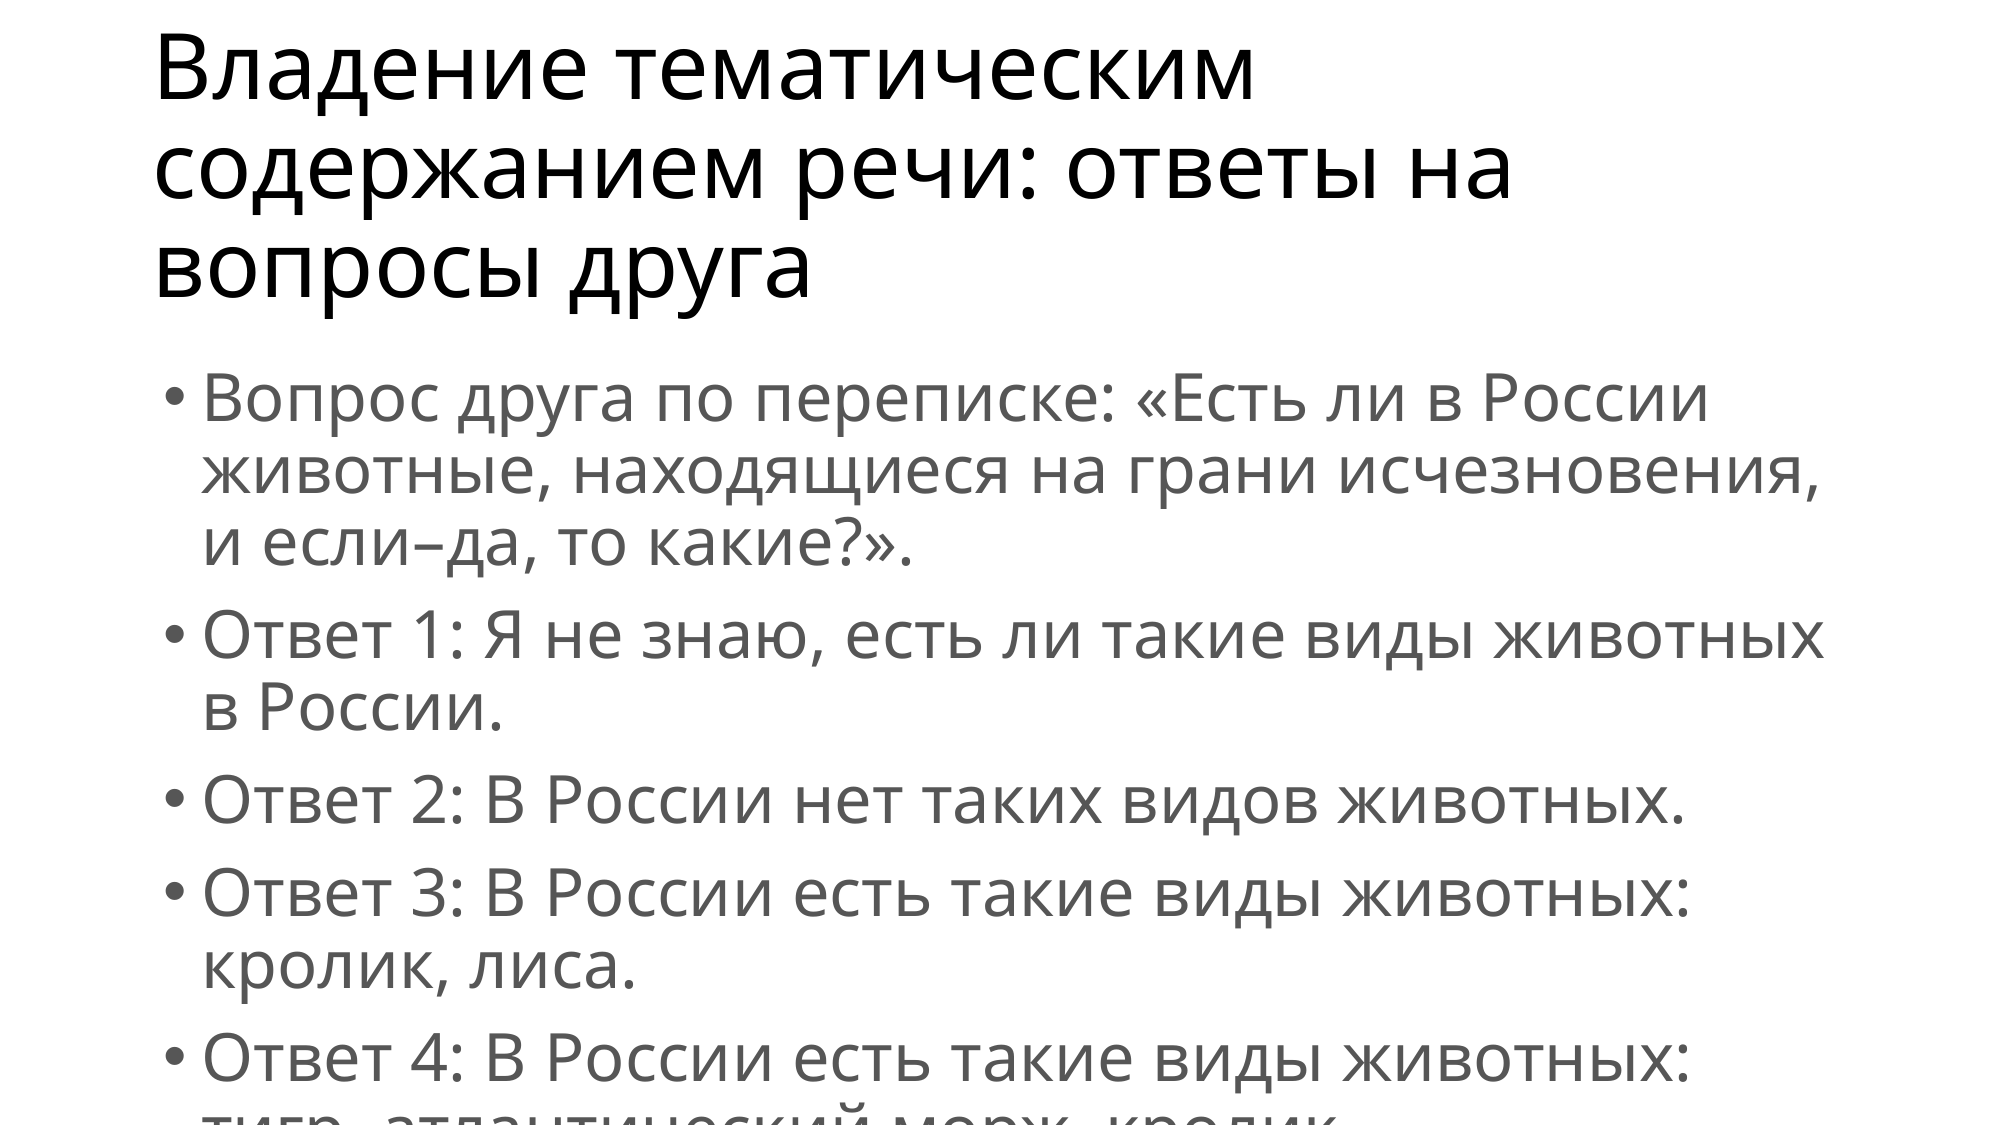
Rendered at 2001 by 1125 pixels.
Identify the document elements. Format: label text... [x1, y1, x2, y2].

list Вопрос друга по переписке: «Есть ли в России животные, находящиеся на грани исчезновения, и если–да, то какие?». Ответ 1: Я не знаю, есть ли такие виды животных в России. Ответ 2: В России нет таких видов животных. Ответ 3: В России есть такие виды животных: кролик, лиса. Ответ 4: В России есть такие виды животных: тигр, атлантический морж, кролик. [148, 356, 1874, 1125]
title Владение тематическим содержанием речи: ответы на вопросы друга [137, 59, 1863, 278]
